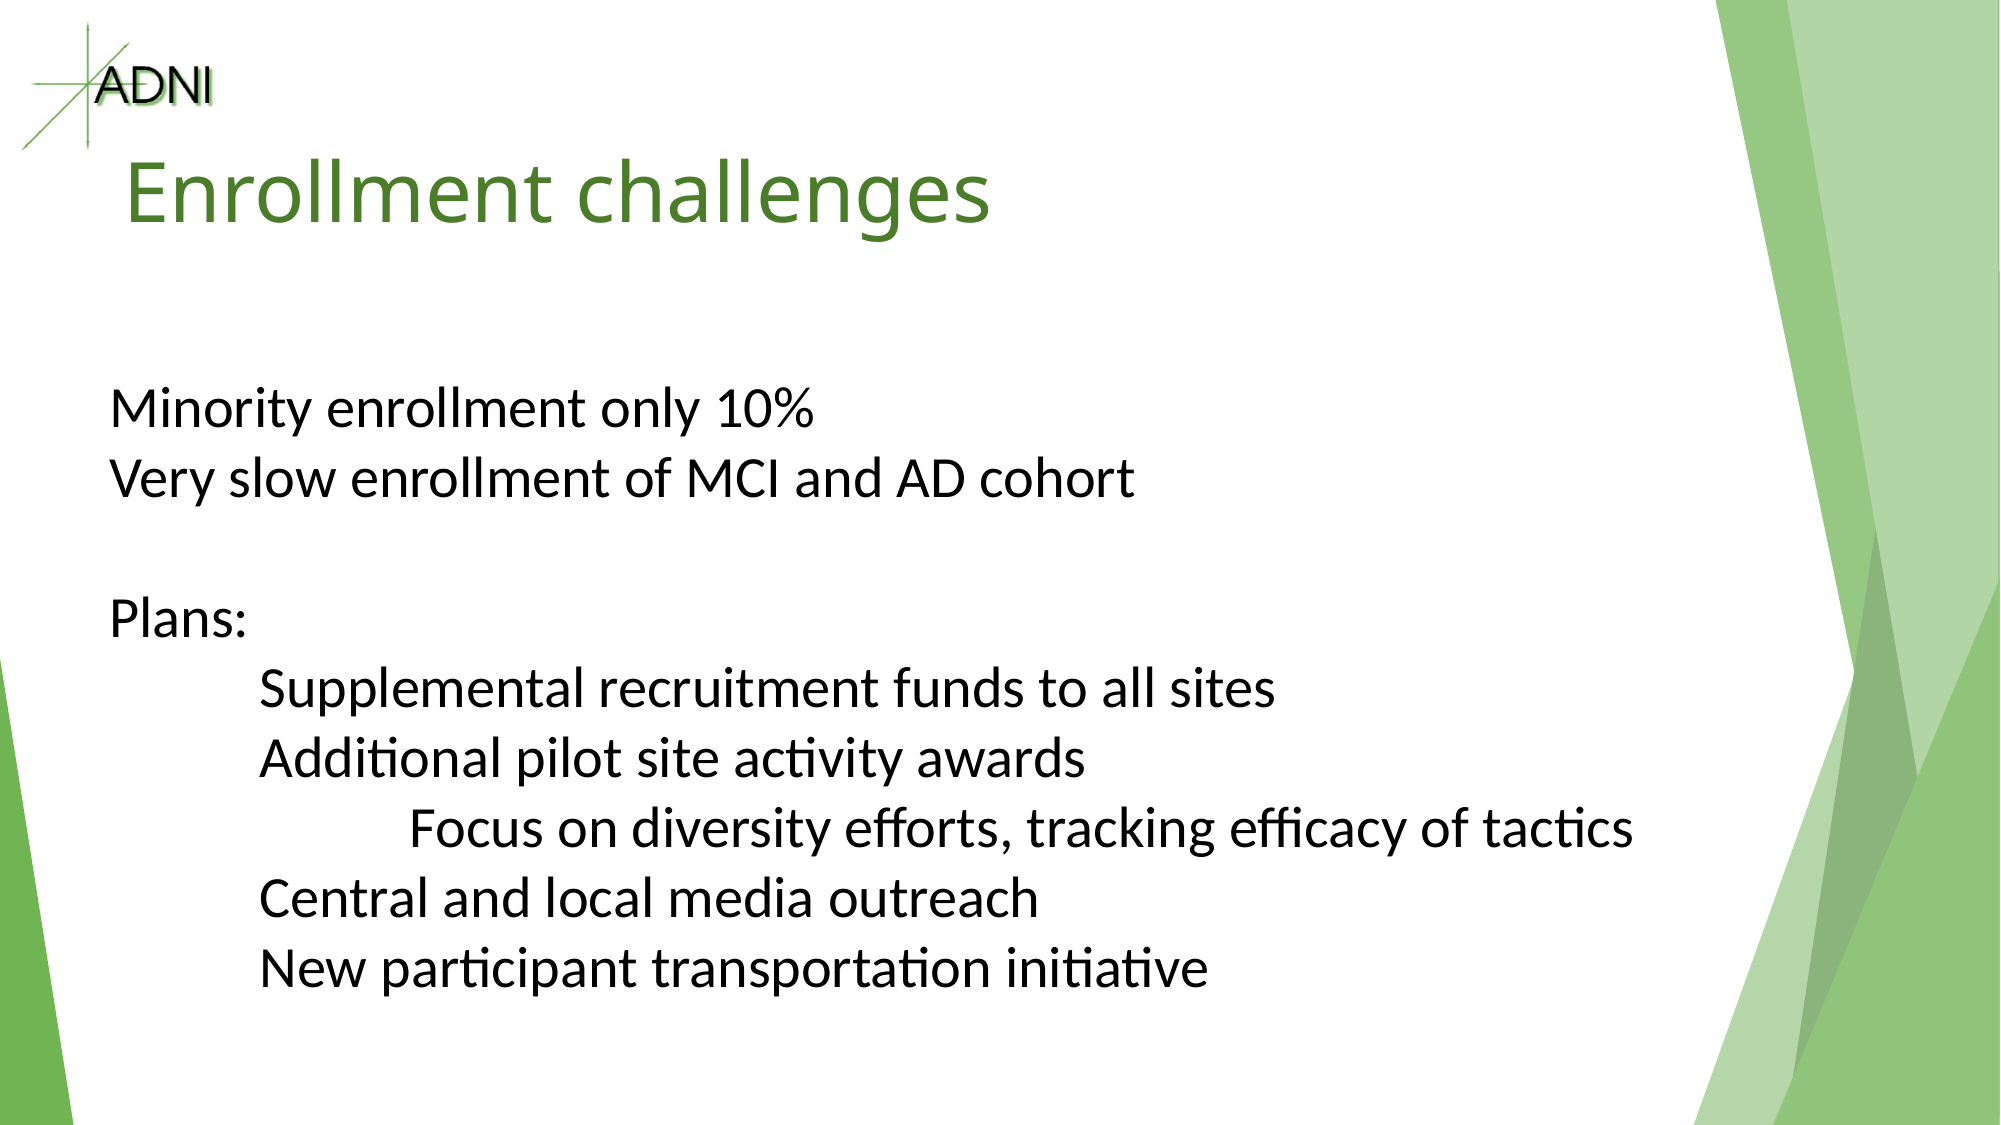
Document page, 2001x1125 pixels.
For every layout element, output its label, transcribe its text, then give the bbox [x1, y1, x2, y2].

picture [4, 3, 233, 169]
list Minority enrollment only 10% Very slow enrollment of MCI and AD cohort Plans: Supplemental recruitment funds to all sites Additional pilot site activity awards Focus on diversity efforts, tracking efficacy of tactics Central and local media outreach New participant transportation initiative [109, 369, 1725, 1125]
title Enrollment challenges [124, 138, 1876, 240]
